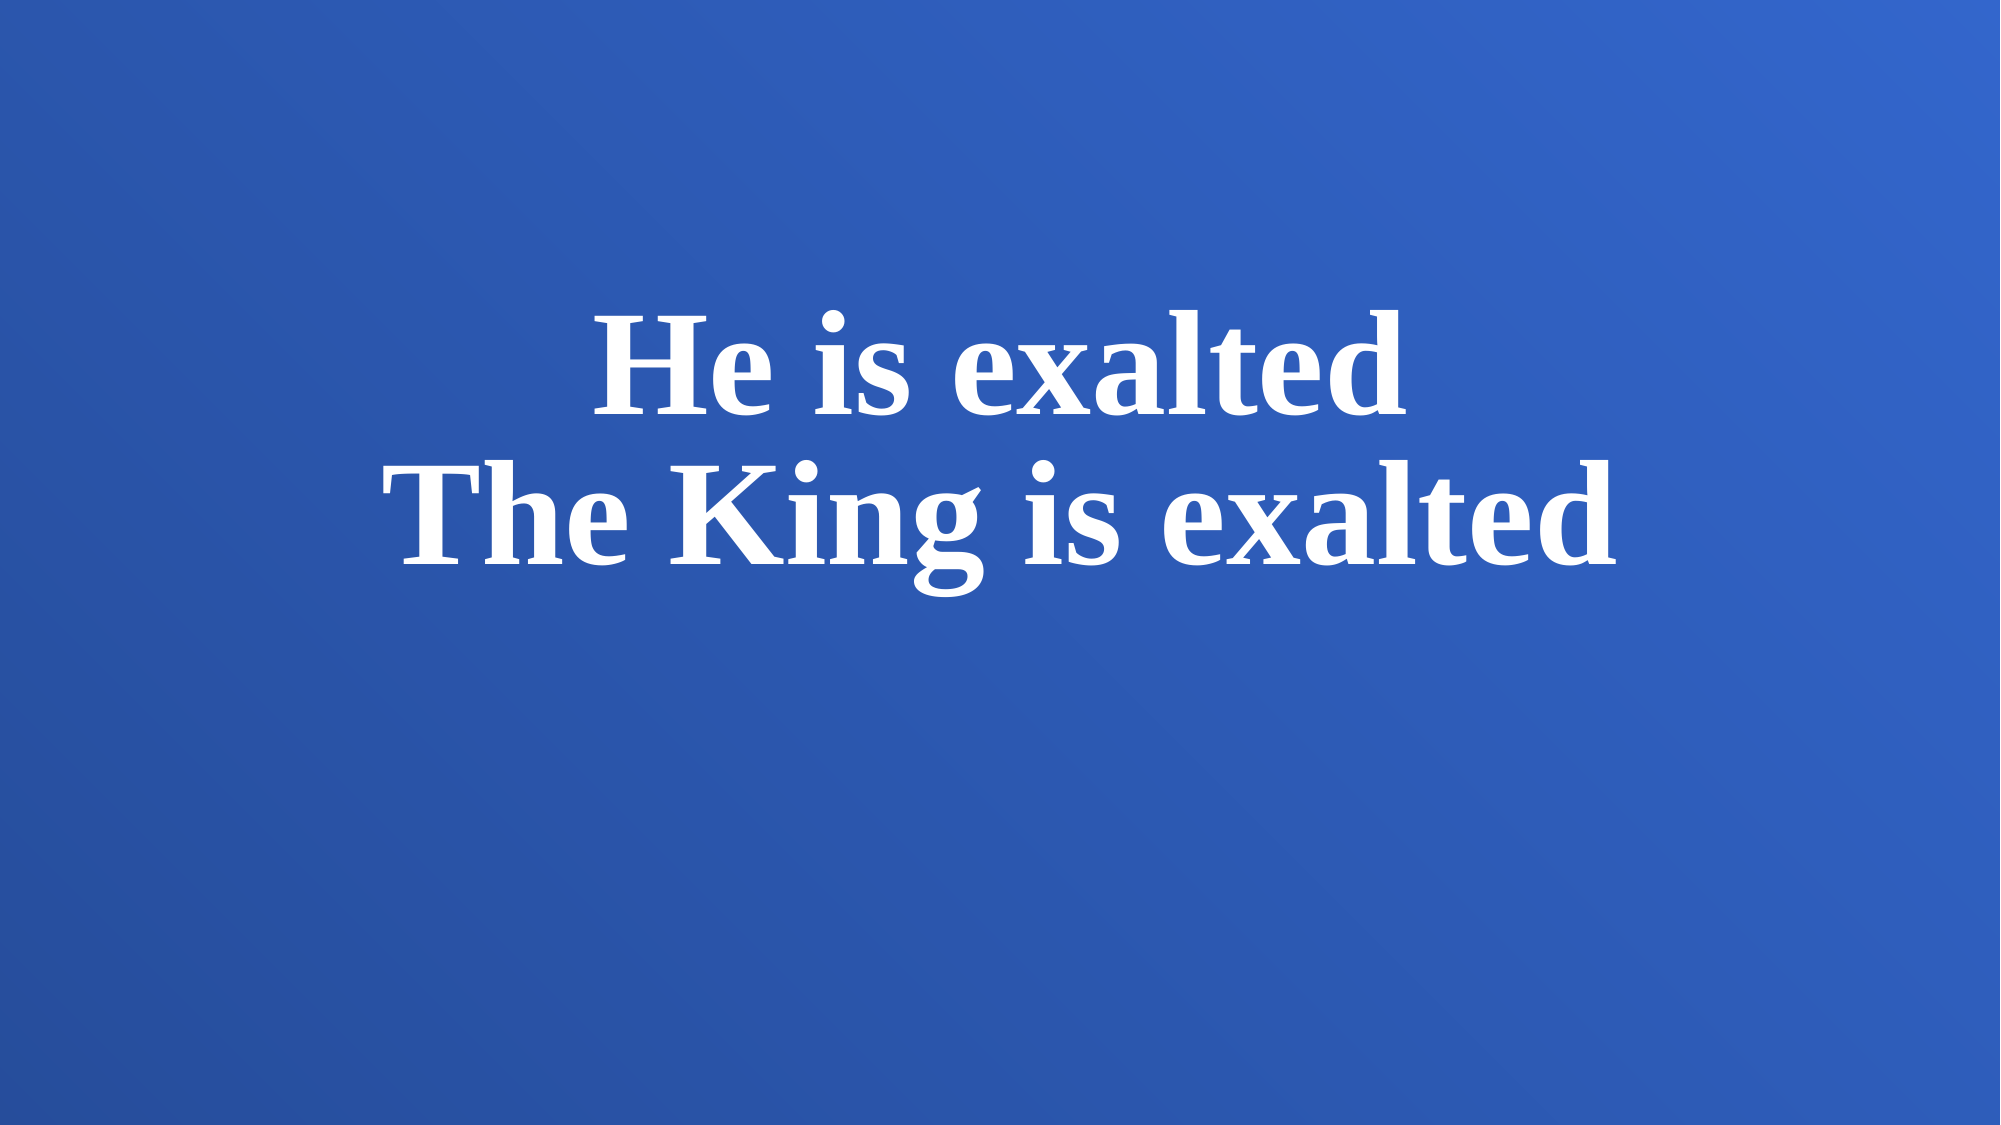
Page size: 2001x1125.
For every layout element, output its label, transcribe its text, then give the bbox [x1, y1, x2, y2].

text_box He is exalted The King is exalted [0, 287, 2000, 753]
